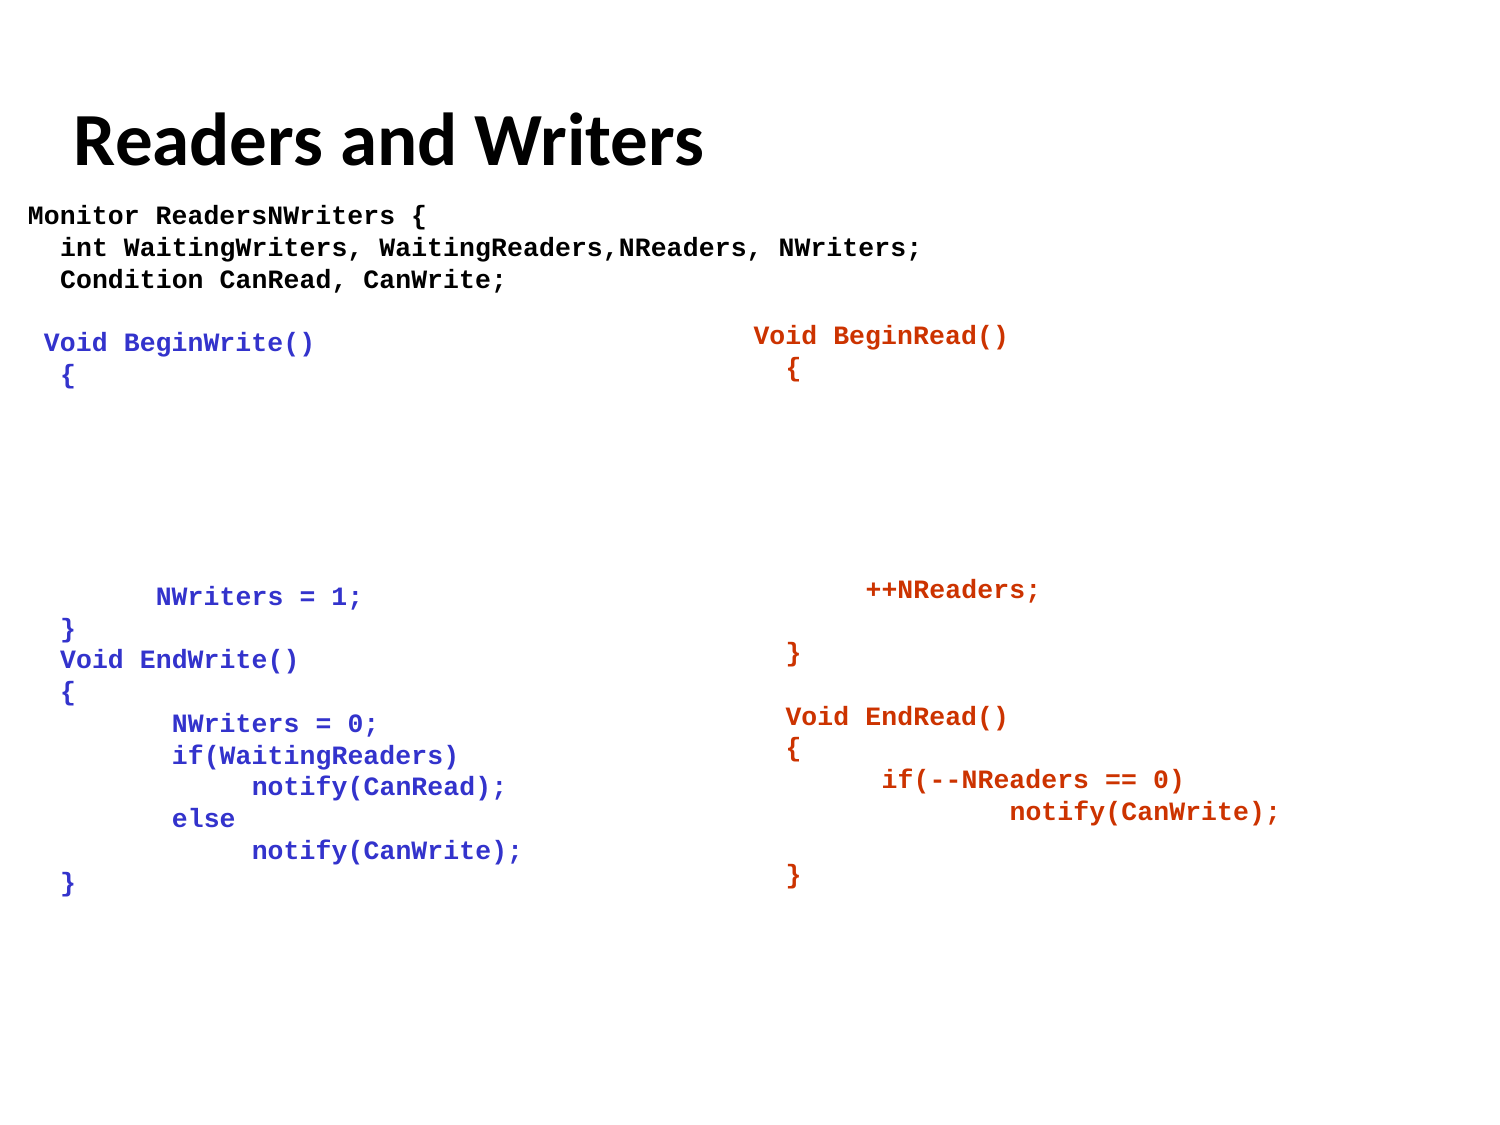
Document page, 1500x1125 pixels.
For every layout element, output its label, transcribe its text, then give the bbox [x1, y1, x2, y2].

text_box Void BeginRead() { if(NWriters == 1 || WaitingWriters > 0) { ++WaitingReaders; Wait(CanRead); --WaitingReaders; } ++NReaders; Signal(CanRead); } Void EndRead() { if(--NReaders == 0) notify(CanWrite); } [738, 278, 1500, 929]
text_box Monitor ReadersNWriters { int WaitingWriters, WaitingReaders,NReaders, NWriters; Condition CanRead, CanWrite; Void BeginWrite() { if(NWriters == 1 || NReaders > 0) { ++WaitingWriters; wait(CanWrite); --WaitingWriters; } NWriters = 1; } Void EndWrite() { NWriters = 0; if(WaitingReaders) notify(CanRead); else notify(CanWrite); } [12, 191, 1057, 904]
title Readers and Writers [58, 72, 1305, 199]
